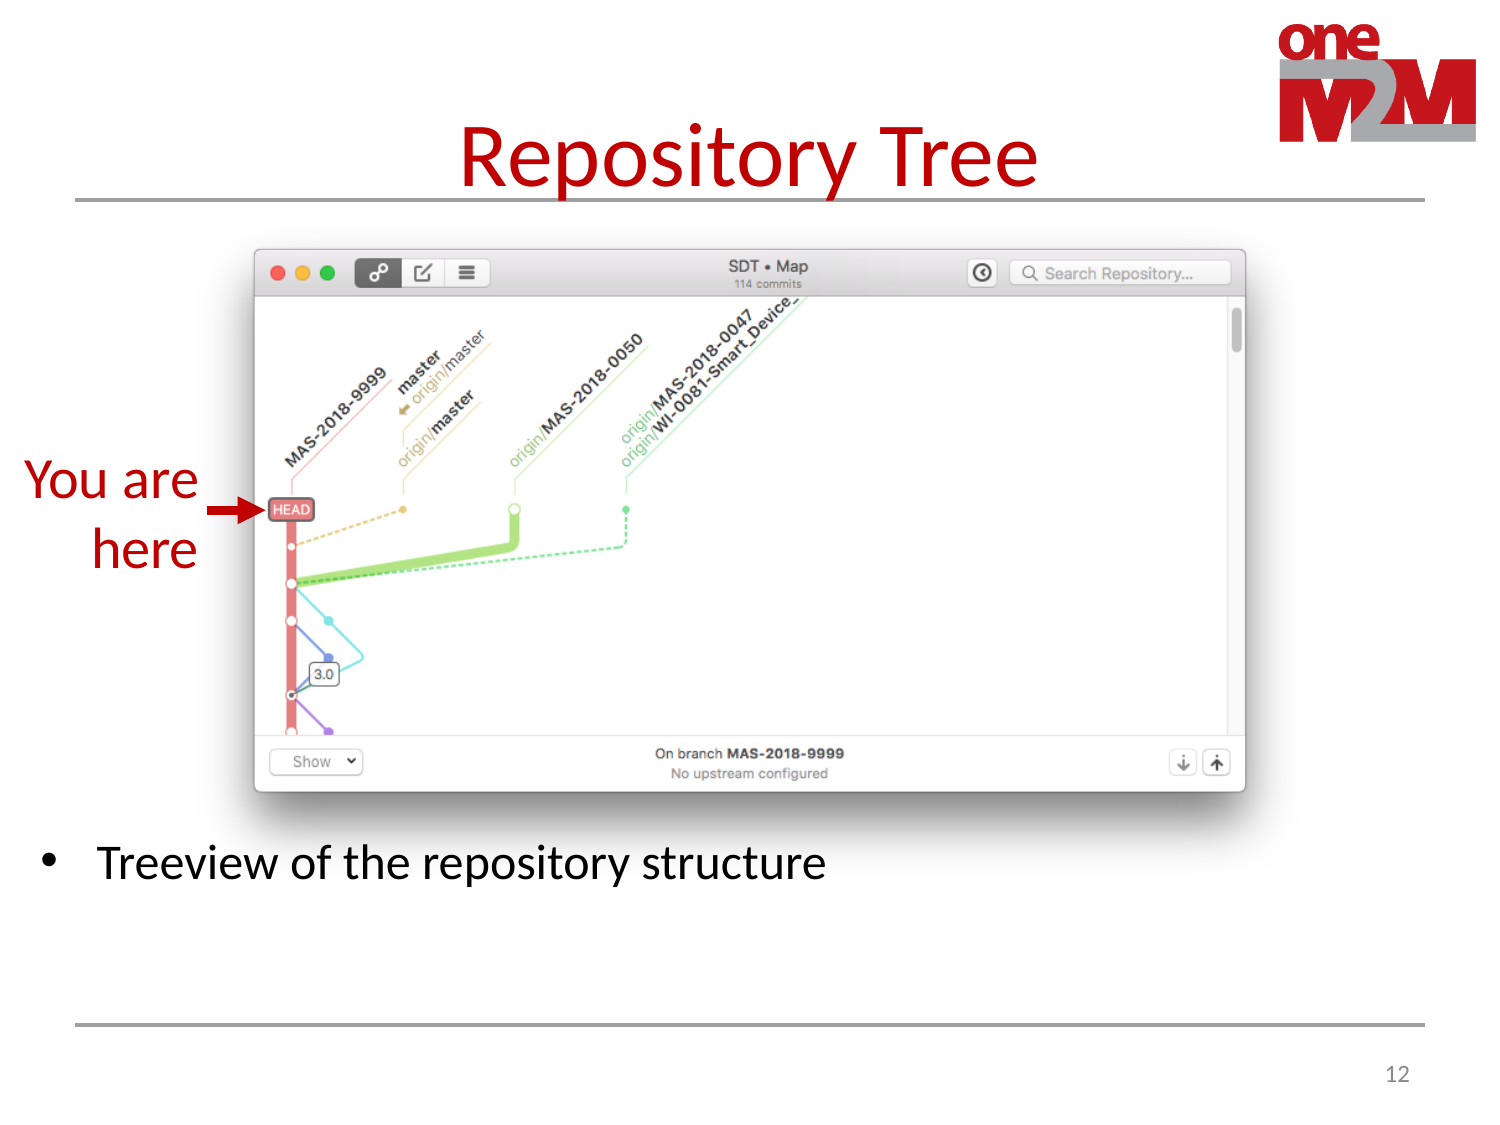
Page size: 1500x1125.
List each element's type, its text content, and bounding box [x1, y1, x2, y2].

slide_number 12 [1074, 1042, 1425, 1103]
picture [185, 209, 1315, 892]
text_box Treeview of the repository structure [25, 822, 182, 897]
picture [1254, 0, 1500, 168]
text_box You are here [5, 432, 180, 588]
title Repository Tree [75, 87, 1425, 275]
